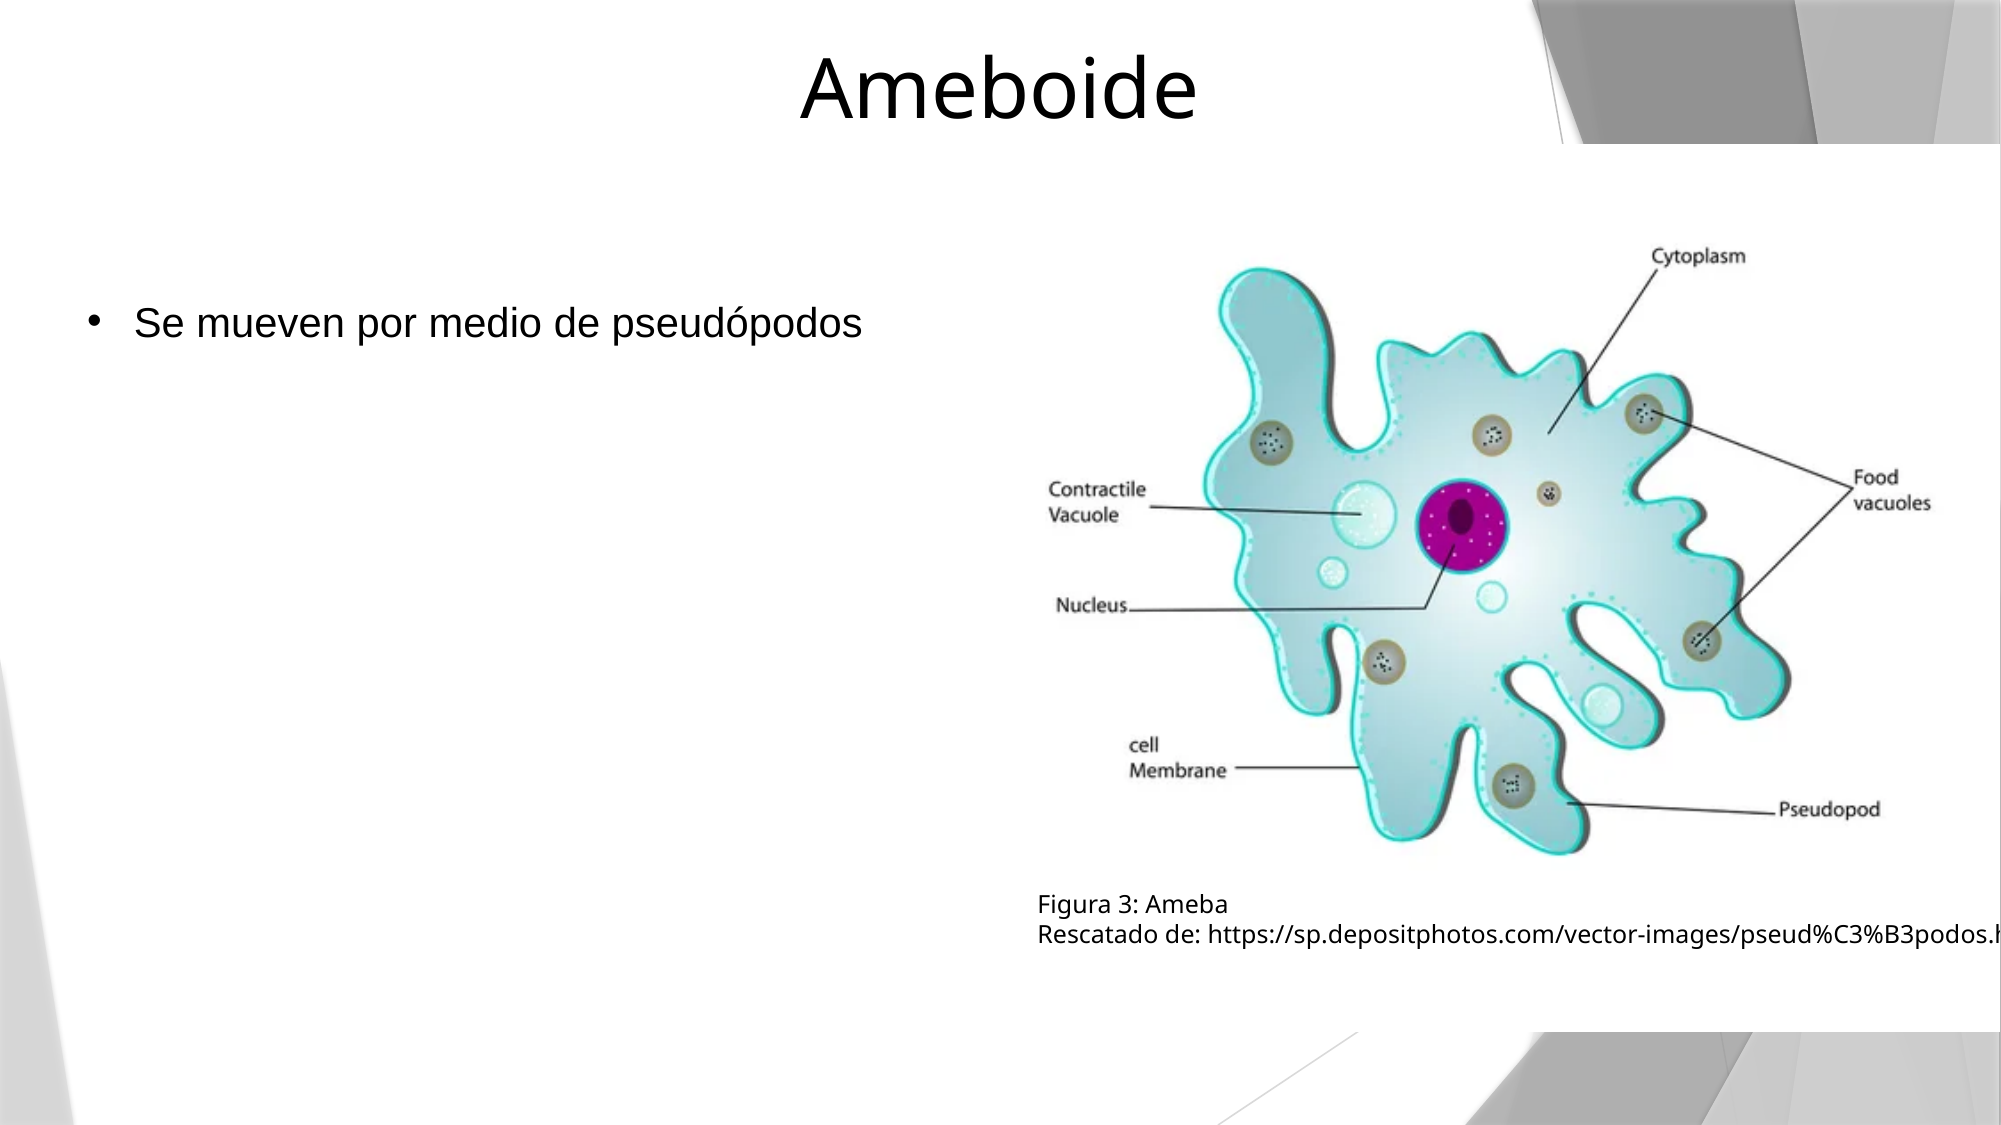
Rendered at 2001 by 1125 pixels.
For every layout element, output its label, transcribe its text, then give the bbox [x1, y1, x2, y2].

picture [932, 143, 2000, 1033]
text_box Ameboide [0, 28, 2000, 143]
text_box Se mueven por medio de pseudópodos [72, 287, 879, 398]
